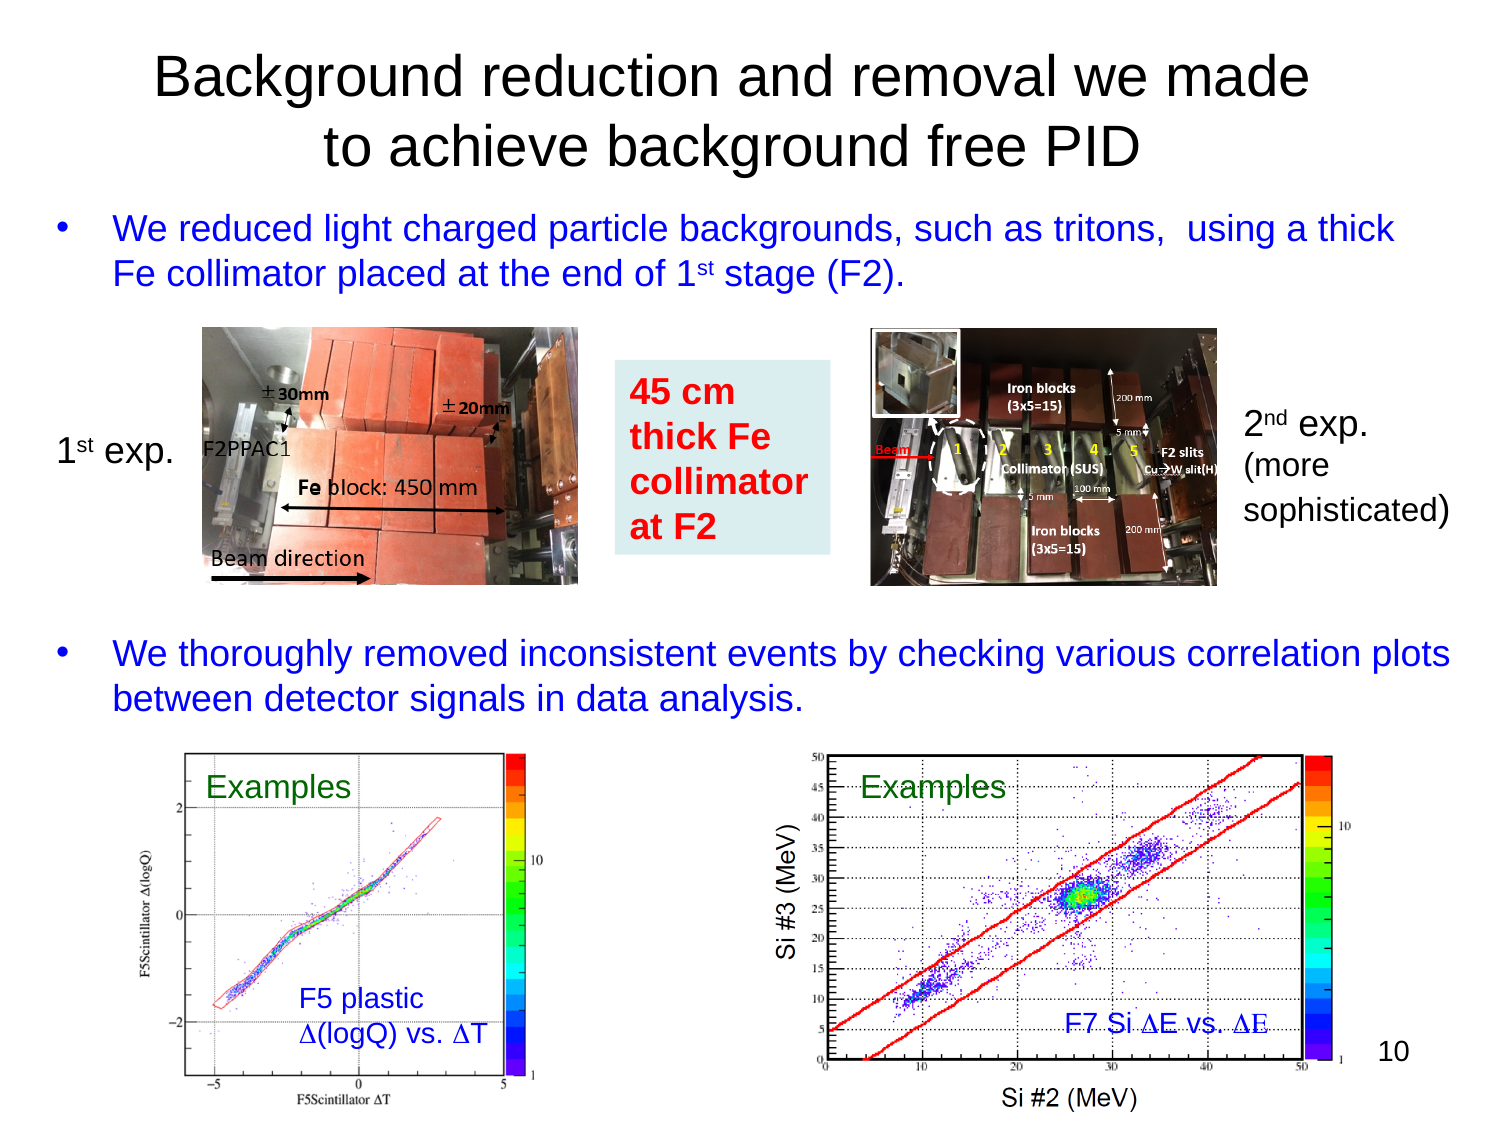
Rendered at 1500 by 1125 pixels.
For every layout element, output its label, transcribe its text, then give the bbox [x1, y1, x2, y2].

slide_number 10 [1357, 1024, 1425, 1103]
text_box 1st exp. [41, 419, 195, 479]
picture [867, 325, 1218, 586]
picture [770, 746, 1353, 1114]
text_box We reduced light charged particle backgrounds, such as tritons, using a thick Fe collimator placed at the end of 1st stage (F2). [41, 196, 1454, 301]
text_box We thoroughly removed inconsistent events by checking various correlation plots between detector signals in data analysis. [41, 621, 1481, 727]
text_box 2nd exp. (more sophisticated) [1228, 391, 1481, 536]
text_box 45 cm thick Fe collimator at F2 [614, 359, 831, 555]
text_box Background reduction and removal we made to achieve background free PID [112, 30, 1354, 186]
picture [202, 327, 578, 586]
picture [135, 746, 549, 1107]
